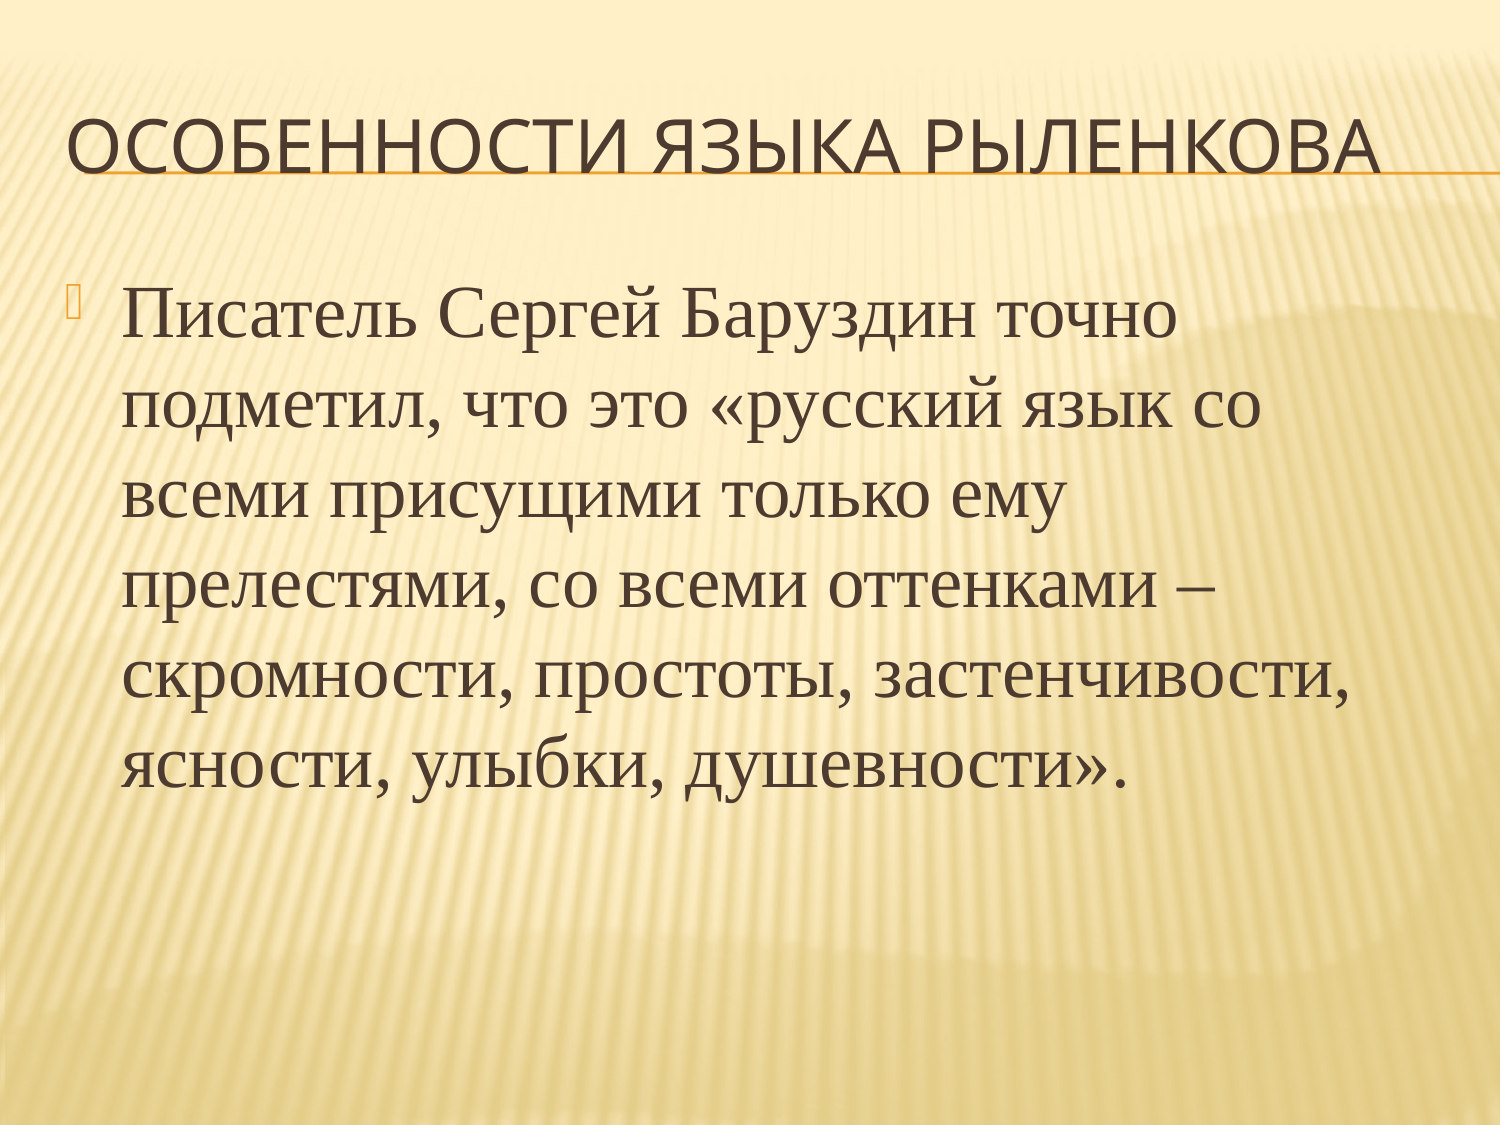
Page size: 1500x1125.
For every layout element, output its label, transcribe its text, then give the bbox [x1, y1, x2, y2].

title Особенности языка Рыленкова [50, 75, 1475, 213]
list Писатель Сергей Баруздин точно подметил, что это «русский язык со всеми присущими только ему прелестями, со всеми оттенками – скромности, простоты, застенчивости, ясности, улыбки, душевности». [50, 254, 1475, 998]
